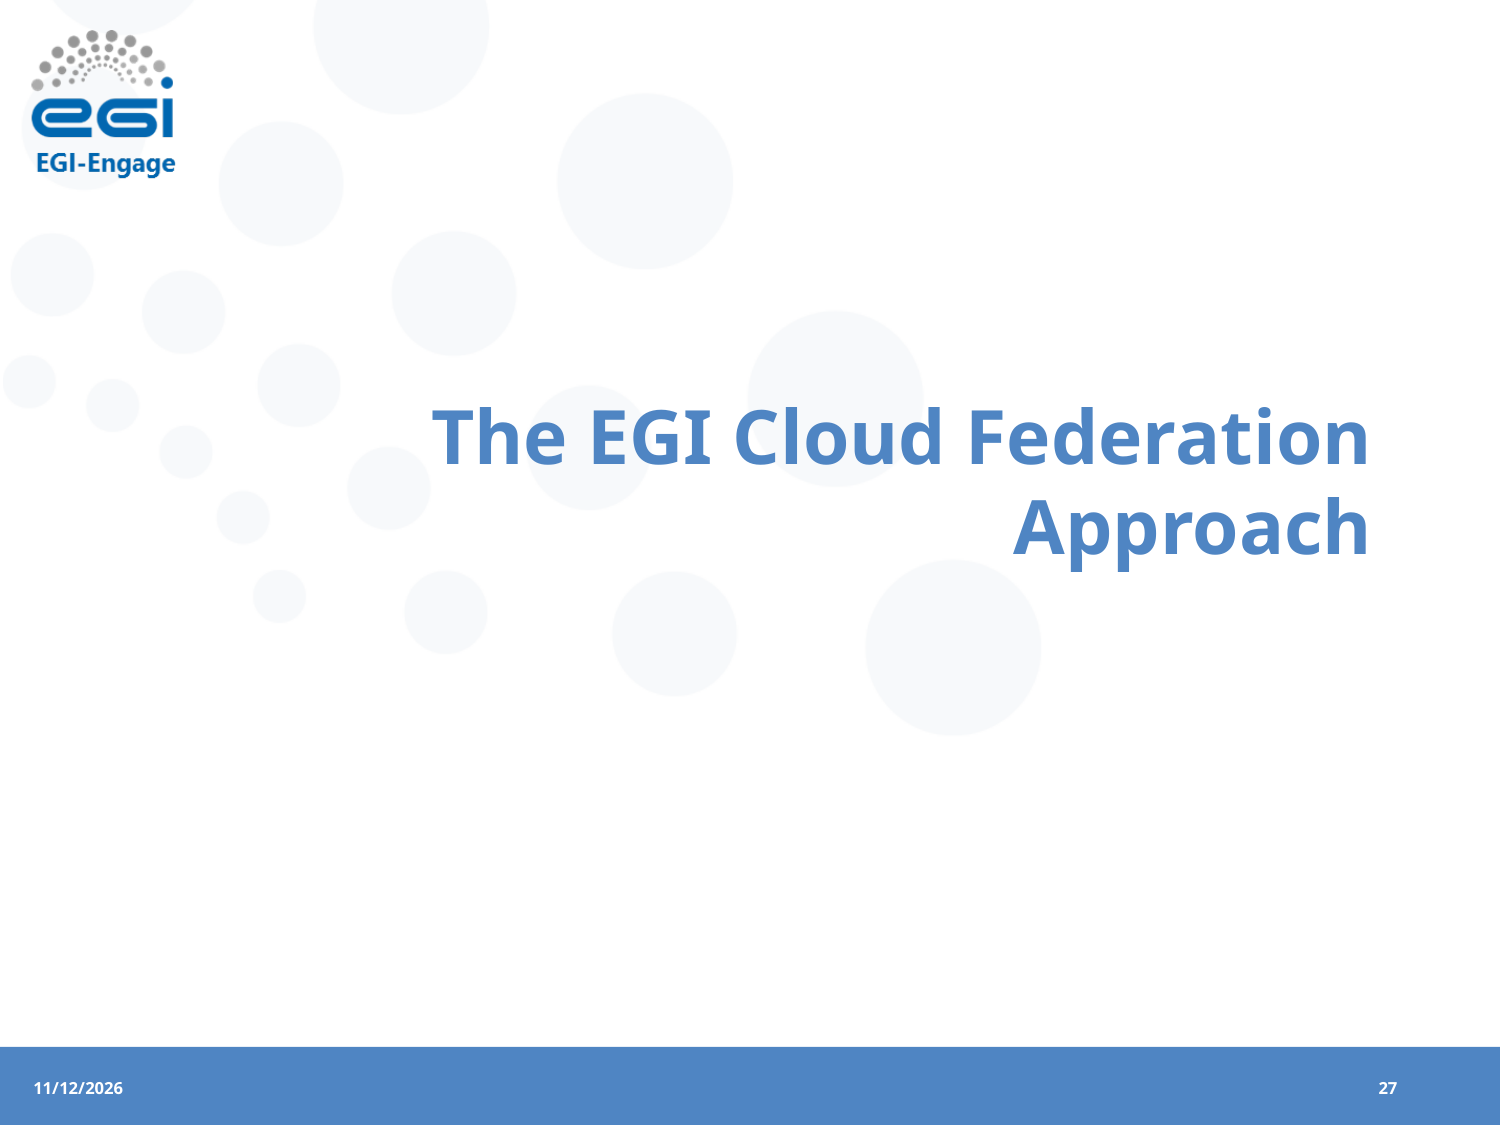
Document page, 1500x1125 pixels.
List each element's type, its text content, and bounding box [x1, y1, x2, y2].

title The EGI Cloud Federation Approach [112, 361, 1388, 598]
picture [3, 0, 1076, 772]
